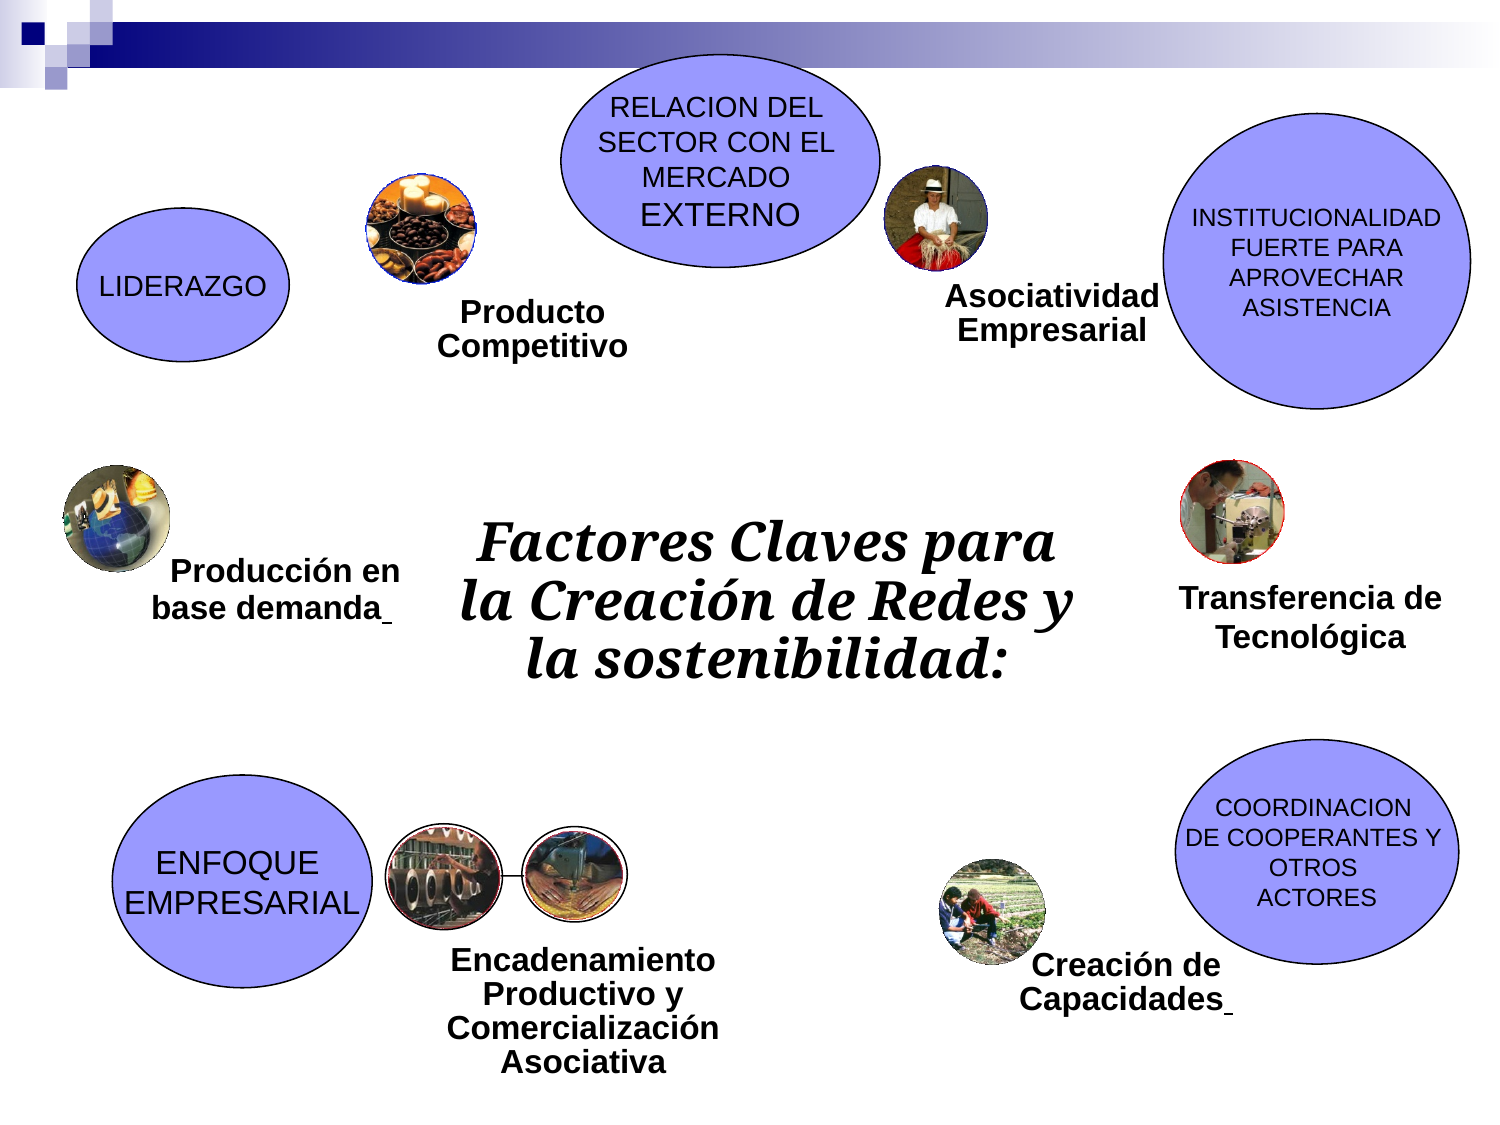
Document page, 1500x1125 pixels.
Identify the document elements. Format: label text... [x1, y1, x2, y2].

text_box RELACION DEL SECTOR CON EL MERCADO EXTERNO [560, 54, 880, 268]
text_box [359, 172, 681, 374]
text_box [903, 845, 1275, 1026]
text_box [867, 160, 1201, 357]
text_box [359, 810, 751, 1089]
text_box Factores Claves para la Creación de Redes y la sostenibilidad: [430, 507, 1105, 698]
text_box INSTITUCIONALIDAD FUERTE PARA APROVECHAR ASISTENCIA [1202, 113, 1471, 409]
text_box COORDINACION DE COOPERANTES Y OTROS ACTORES [1175, 739, 1459, 965]
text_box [52, 455, 420, 636]
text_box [1139, 455, 1459, 665]
text_box ENFOQUE EMPRESARIAL [112, 774, 354, 988]
text_box LIDERAZGO [76, 207, 290, 362]
